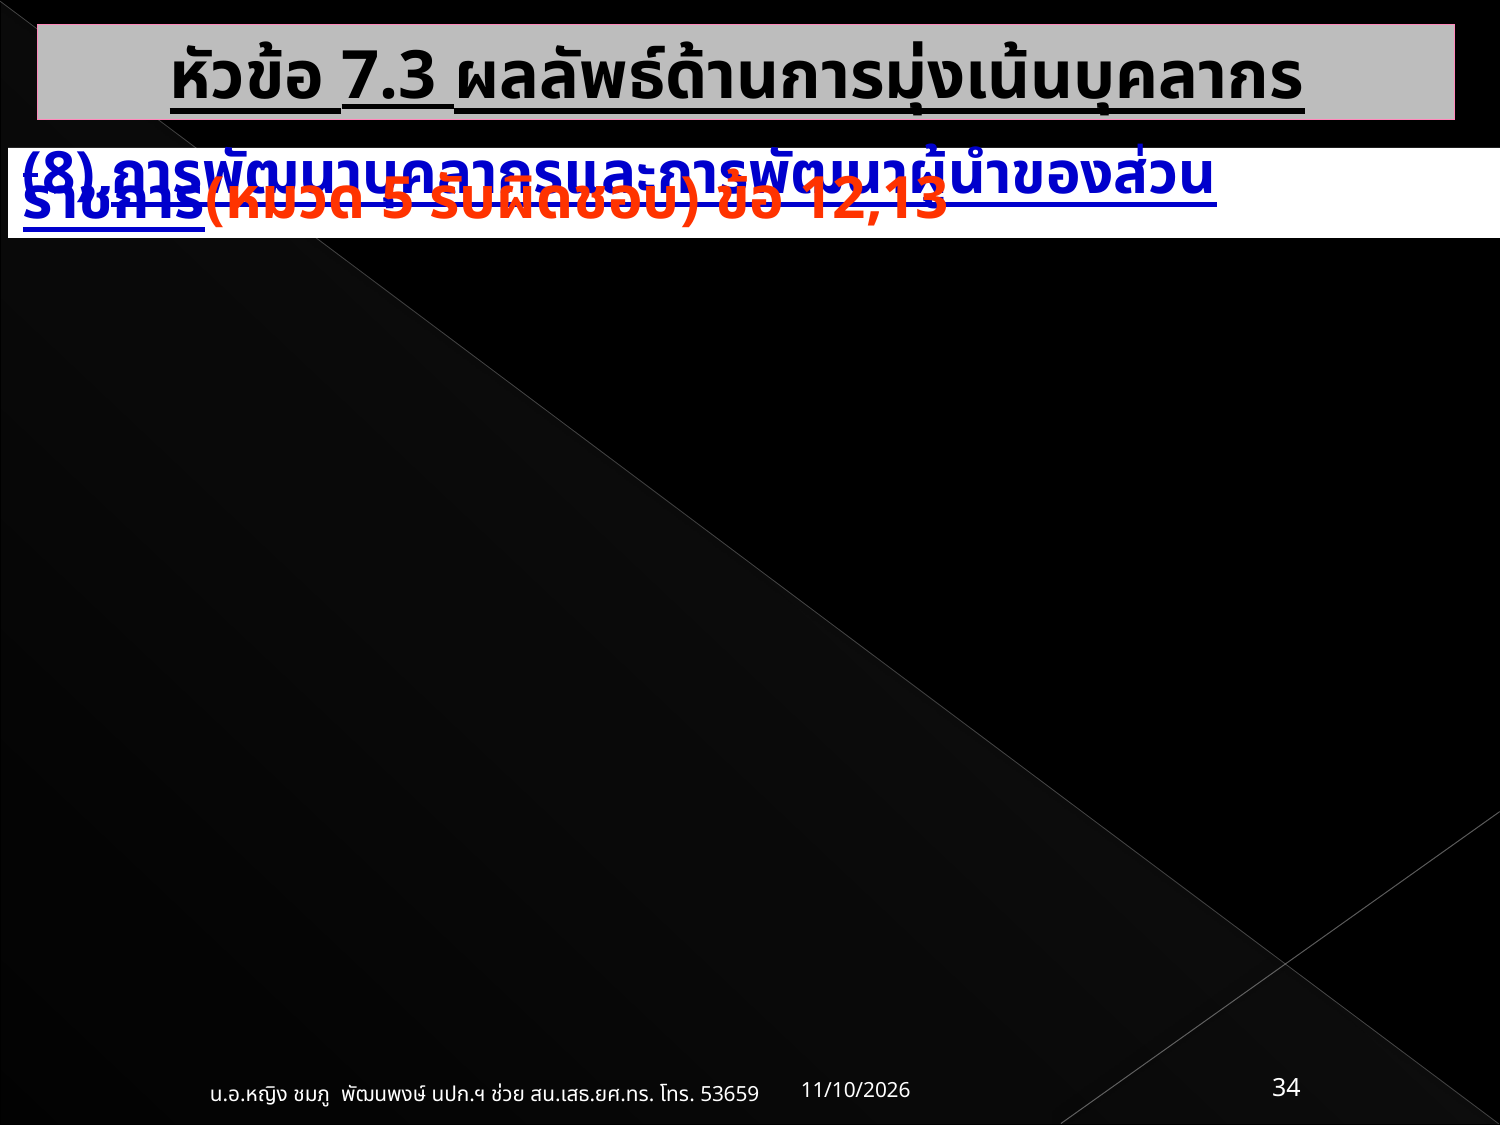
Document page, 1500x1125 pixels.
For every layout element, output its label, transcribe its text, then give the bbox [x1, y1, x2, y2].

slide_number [786, 1063, 1136, 1113]
slide_number 34 [1245, 1063, 1328, 1113]
footer น.อ.หญิง ชมภู พัฒนพงษ์ นปก.ฯ ช่วย สน.เสธ.ยศ.ทร. โทร. 53659 [75, 1063, 774, 1113]
text_box หัวข้อ 7.3 ผลลัพธ์ด้านการมุ่งเน้นบุคลากร [37, 24, 1455, 120]
text_box (8) การพัฒนาบุคลากรและการพัฒนาผู้นำของส่วนราชการ(หมวด 5 รับผิดชอบ) ข้อ 12,13 [8, 147, 1500, 238]
